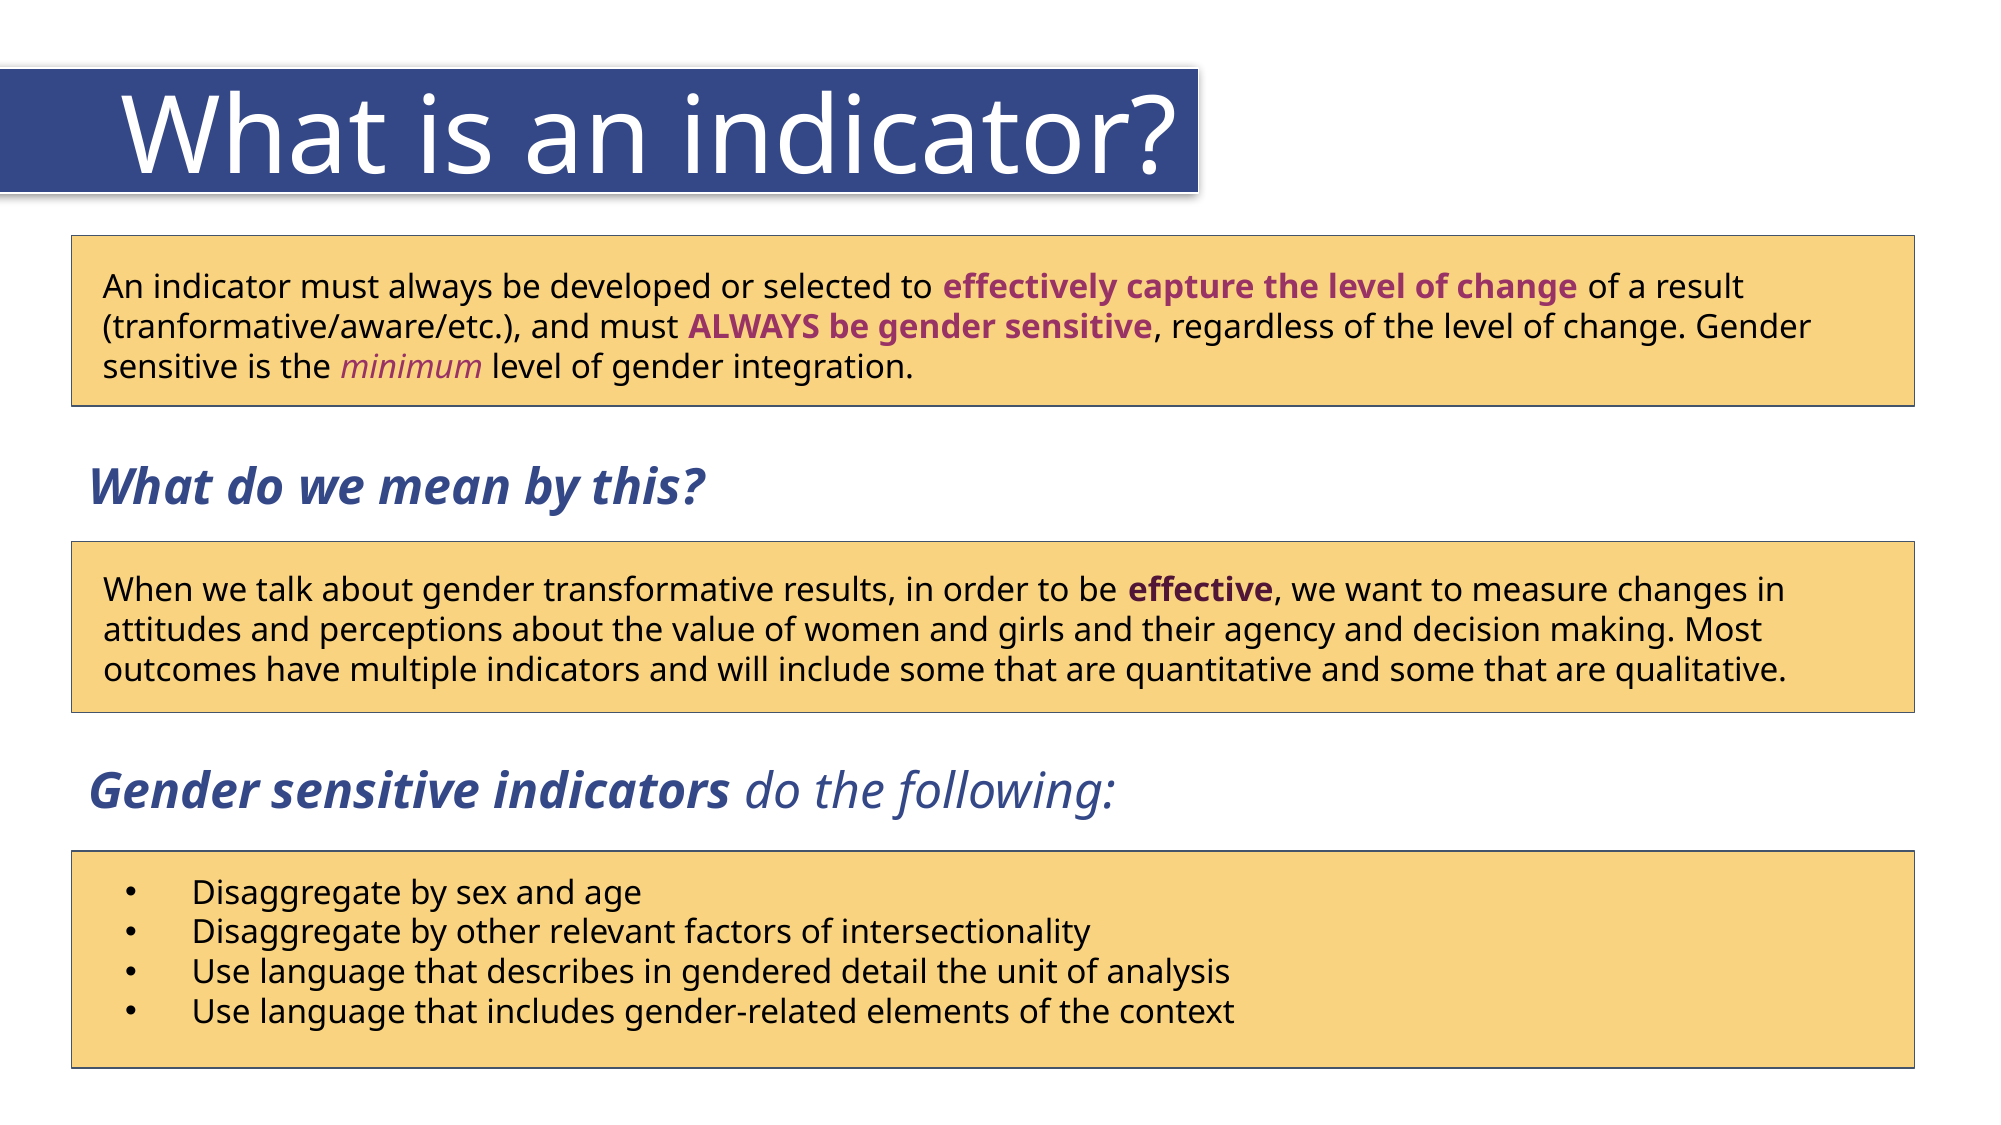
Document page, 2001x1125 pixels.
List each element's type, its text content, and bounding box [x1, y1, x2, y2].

text_box [71, 235, 1915, 407]
text_box [71, 541, 1915, 713]
text_box Gender sensitive indicators do the following: [68, 738, 1346, 880]
text_box Disaggregate by sex and age Disaggregate by other relevant factors of intersectionality Use language that describes in gendered detail the unit of analysis Use language that includes gender-related elements of the context [71, 850, 1915, 1069]
text_box What do we mean by this? [68, 434, 1506, 537]
text_box An indicator must always be developed or selected to effectively capture the level of change of a result (tranformative/aware/etc.), and must ALWAYS be gender sensitive, regardless of the level of change. Gender sensitive is the minimum level of gender integration. [82, 245, 1904, 410]
title What is an indicator? [0, 67, 1199, 194]
text_box When we talk about gender transformative results, in order to be effective, we want to measure changes in attitudes and perceptions about the value of women and girls and their agency and decision making. Most outcomes have multiple indicators and will include some that are quantitative and some that are qualitative. [83, 548, 1905, 713]
